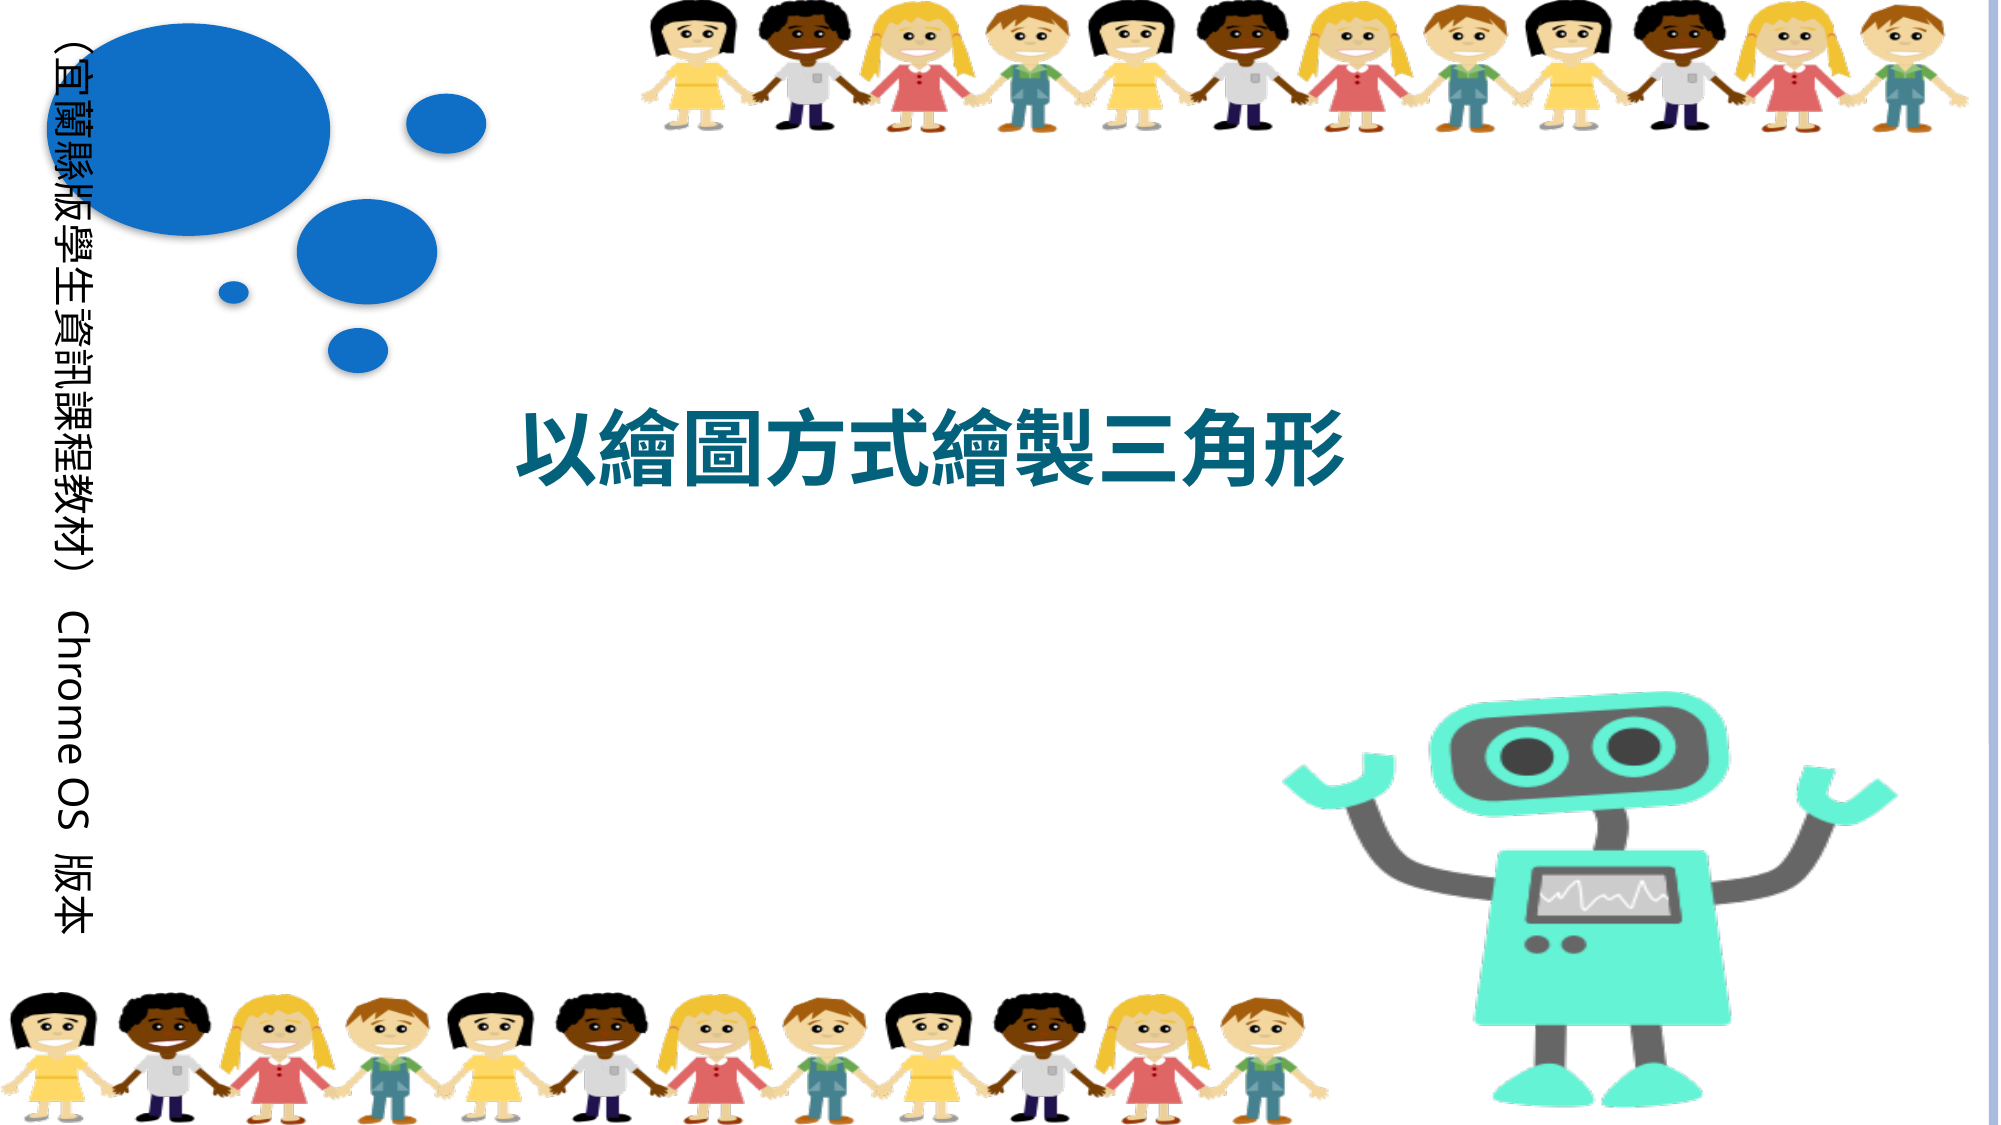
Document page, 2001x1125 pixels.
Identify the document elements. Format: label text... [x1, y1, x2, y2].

picture [640, 0, 1969, 133]
picture [0, 691, 1900, 1125]
title 以繪圖方式繪製三角形 [500, 192, 1850, 504]
